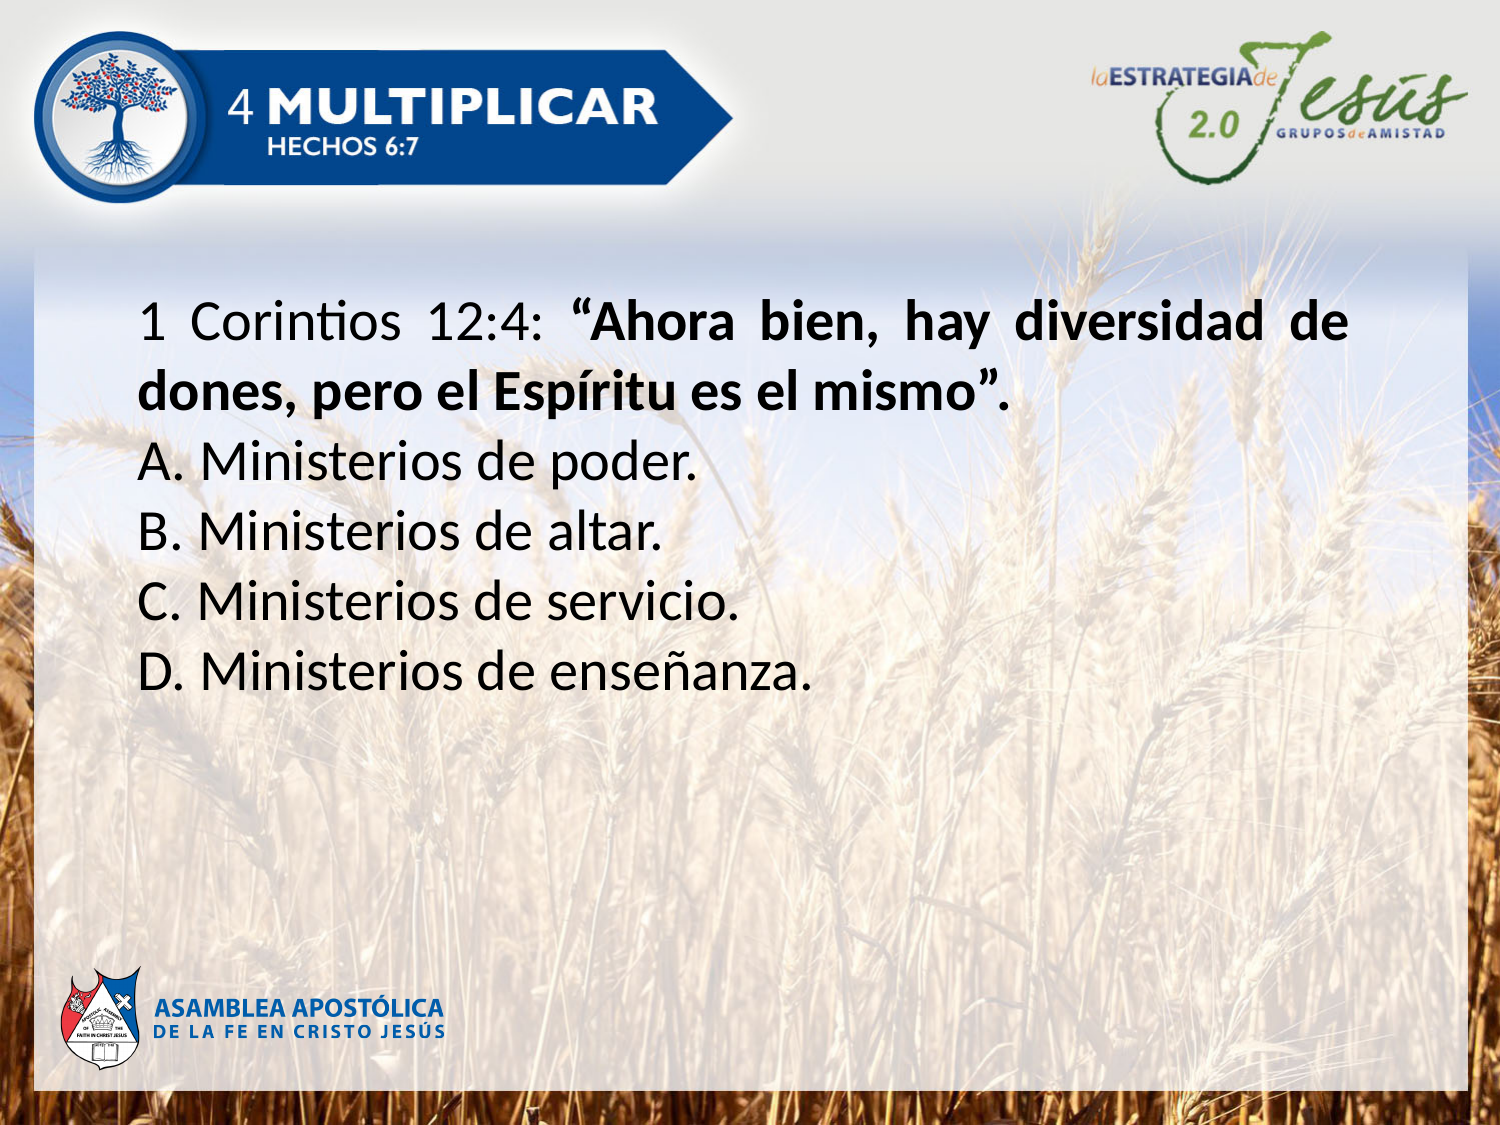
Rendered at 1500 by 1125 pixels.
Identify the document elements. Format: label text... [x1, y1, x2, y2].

text_box 1 Corintios 12:4: “Ahora bien, hay diversidad de dones, pero el Espíritu es el mismo”. A. Ministerios de poder. B. Ministerios de altar. C. Ministerios de servicio. D. Ministerios de enseñanza. [122, 274, 1365, 710]
picture [0, 0, 1500, 1125]
